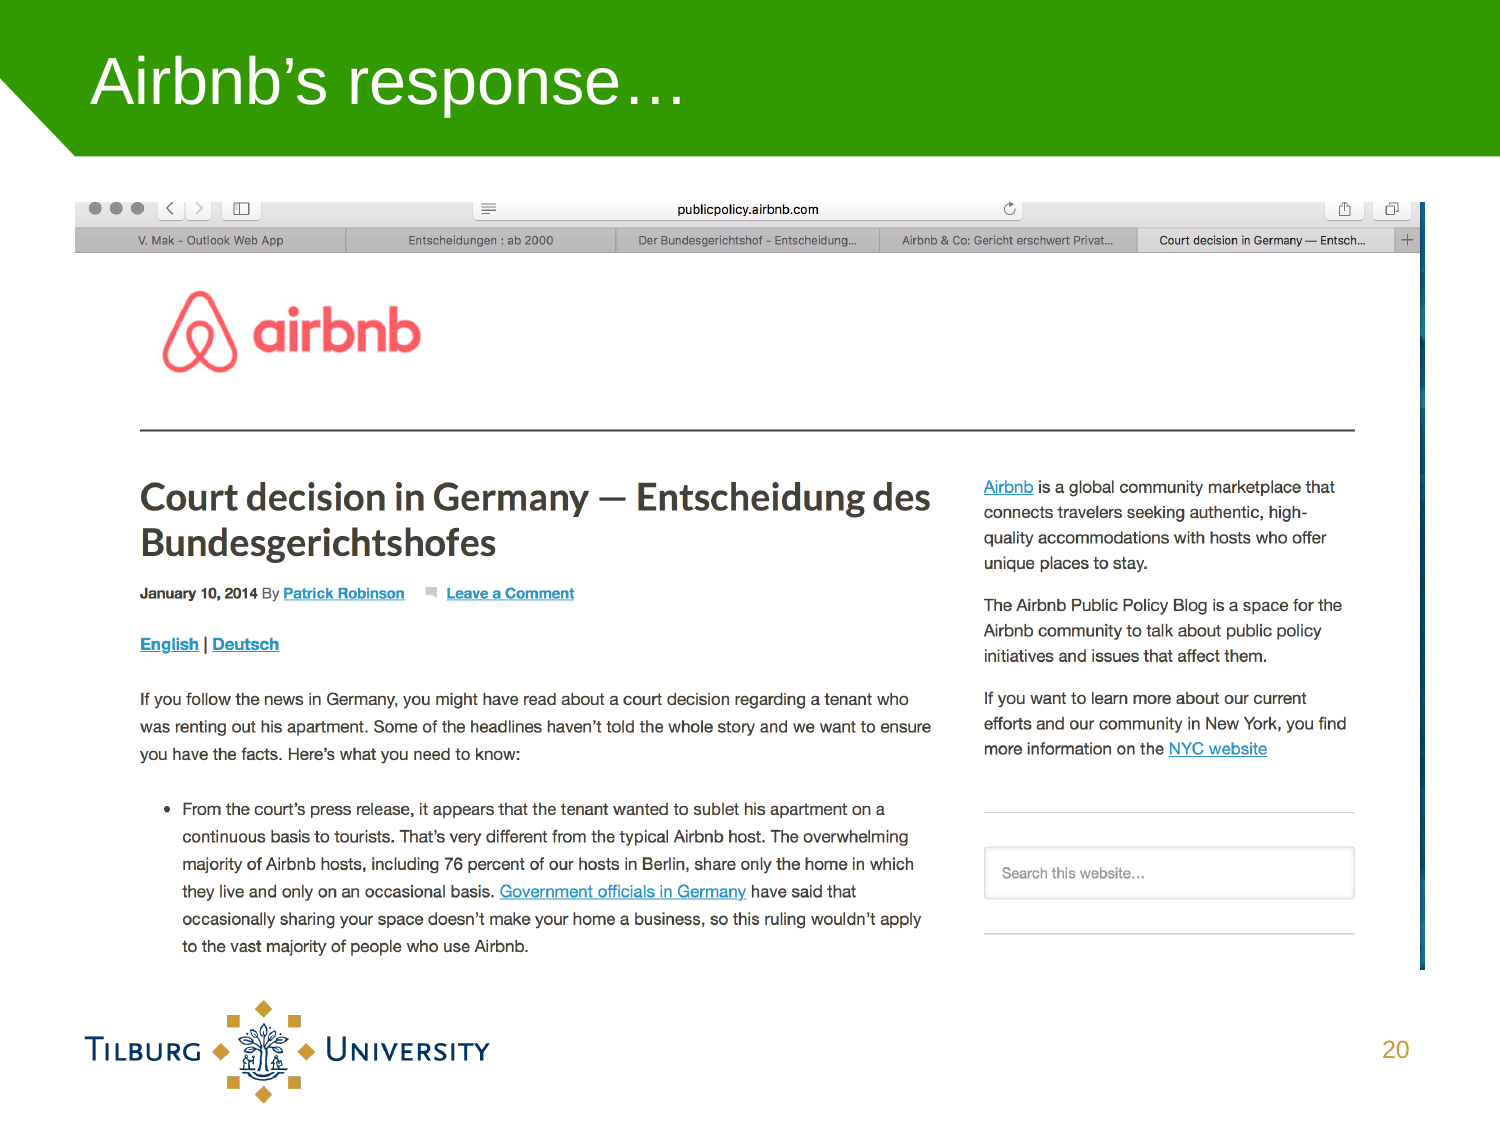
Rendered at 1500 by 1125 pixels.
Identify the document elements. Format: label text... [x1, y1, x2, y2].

slide_number 20 [1298, 1026, 1425, 1087]
title Airbnb’s response… [74, 0, 1426, 157]
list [74, 202, 1426, 971]
picture [78, 994, 495, 1111]
